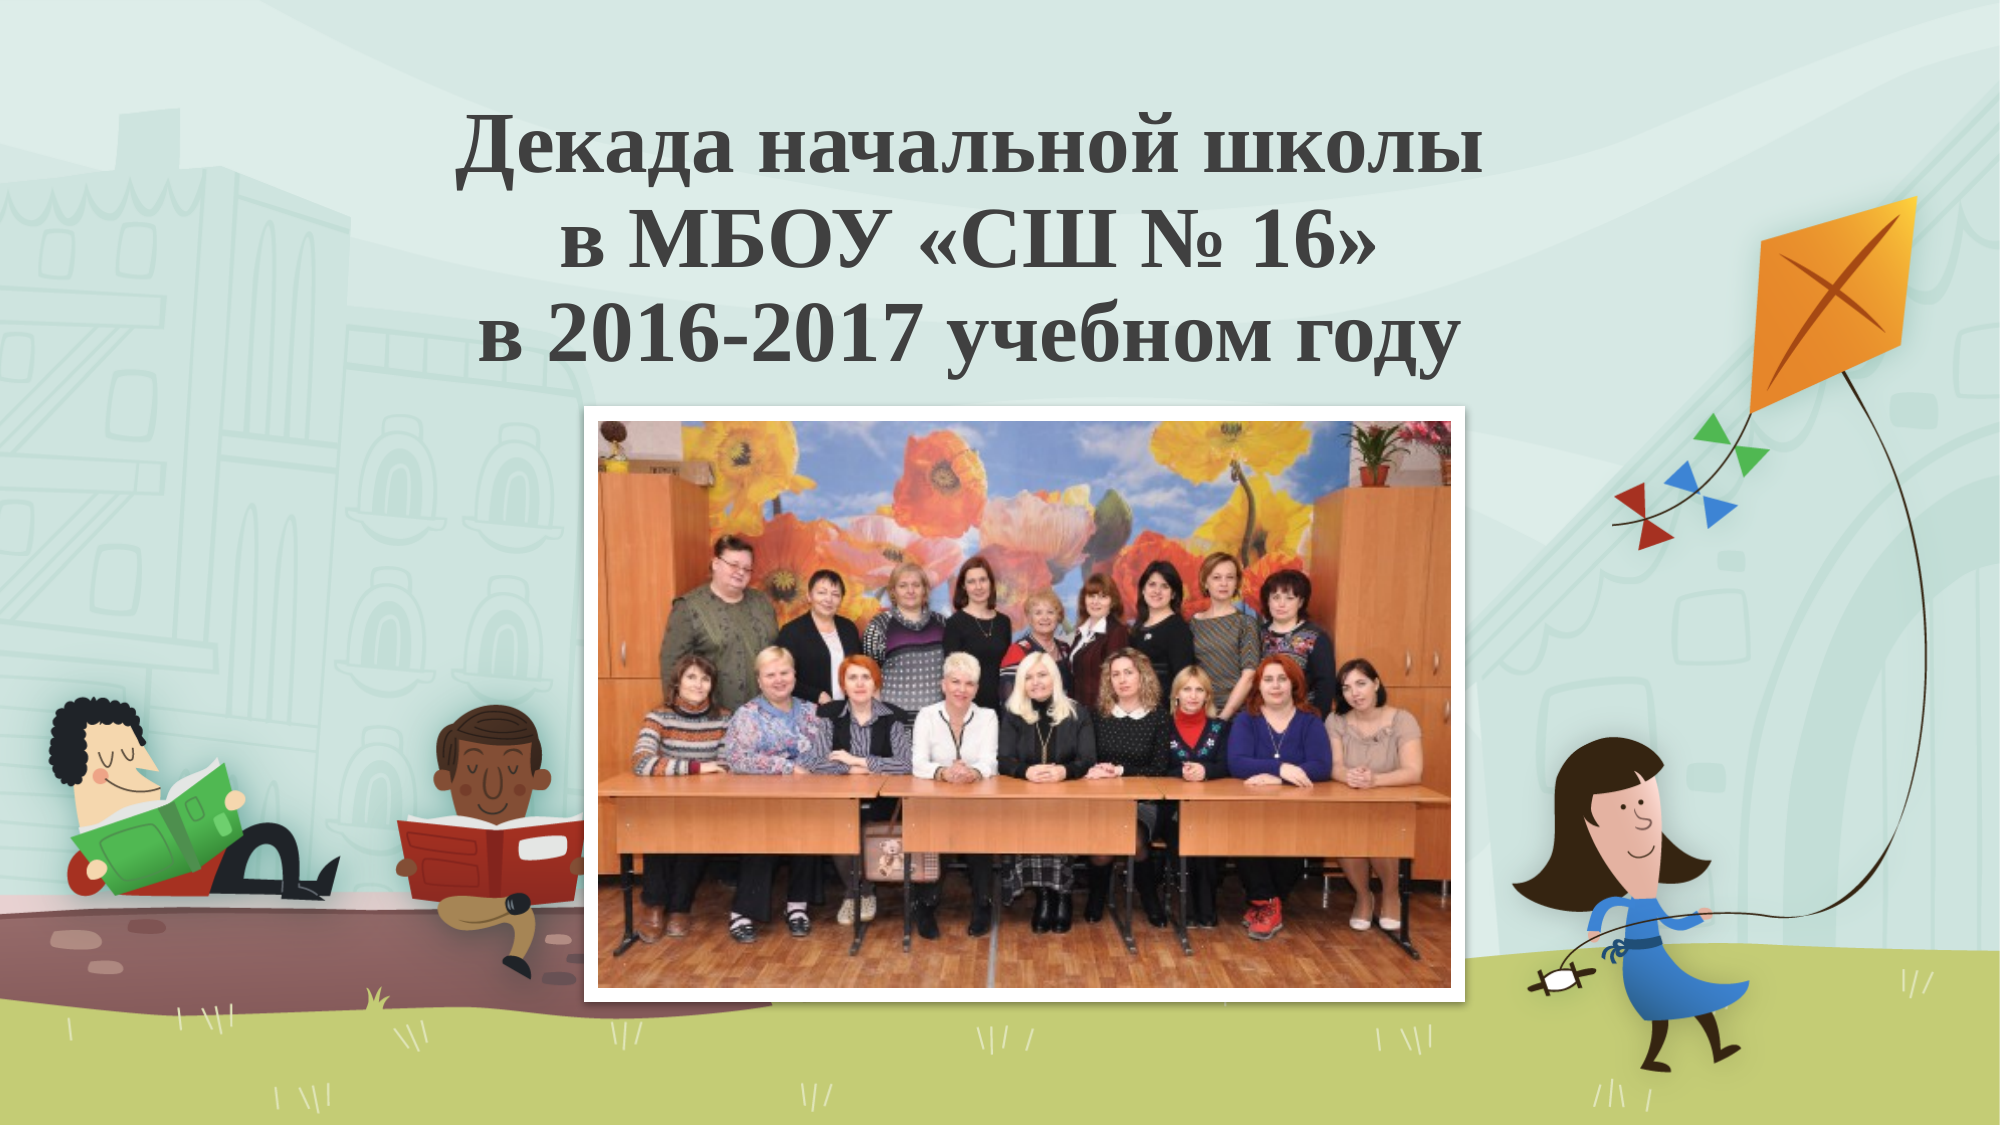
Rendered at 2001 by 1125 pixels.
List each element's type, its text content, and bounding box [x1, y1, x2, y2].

picture [0, 0, 2000, 1125]
title Декада начальной школы в МБОУ «СШ № 16» в 2016-2017 учебном году [137, 87, 1804, 388]
